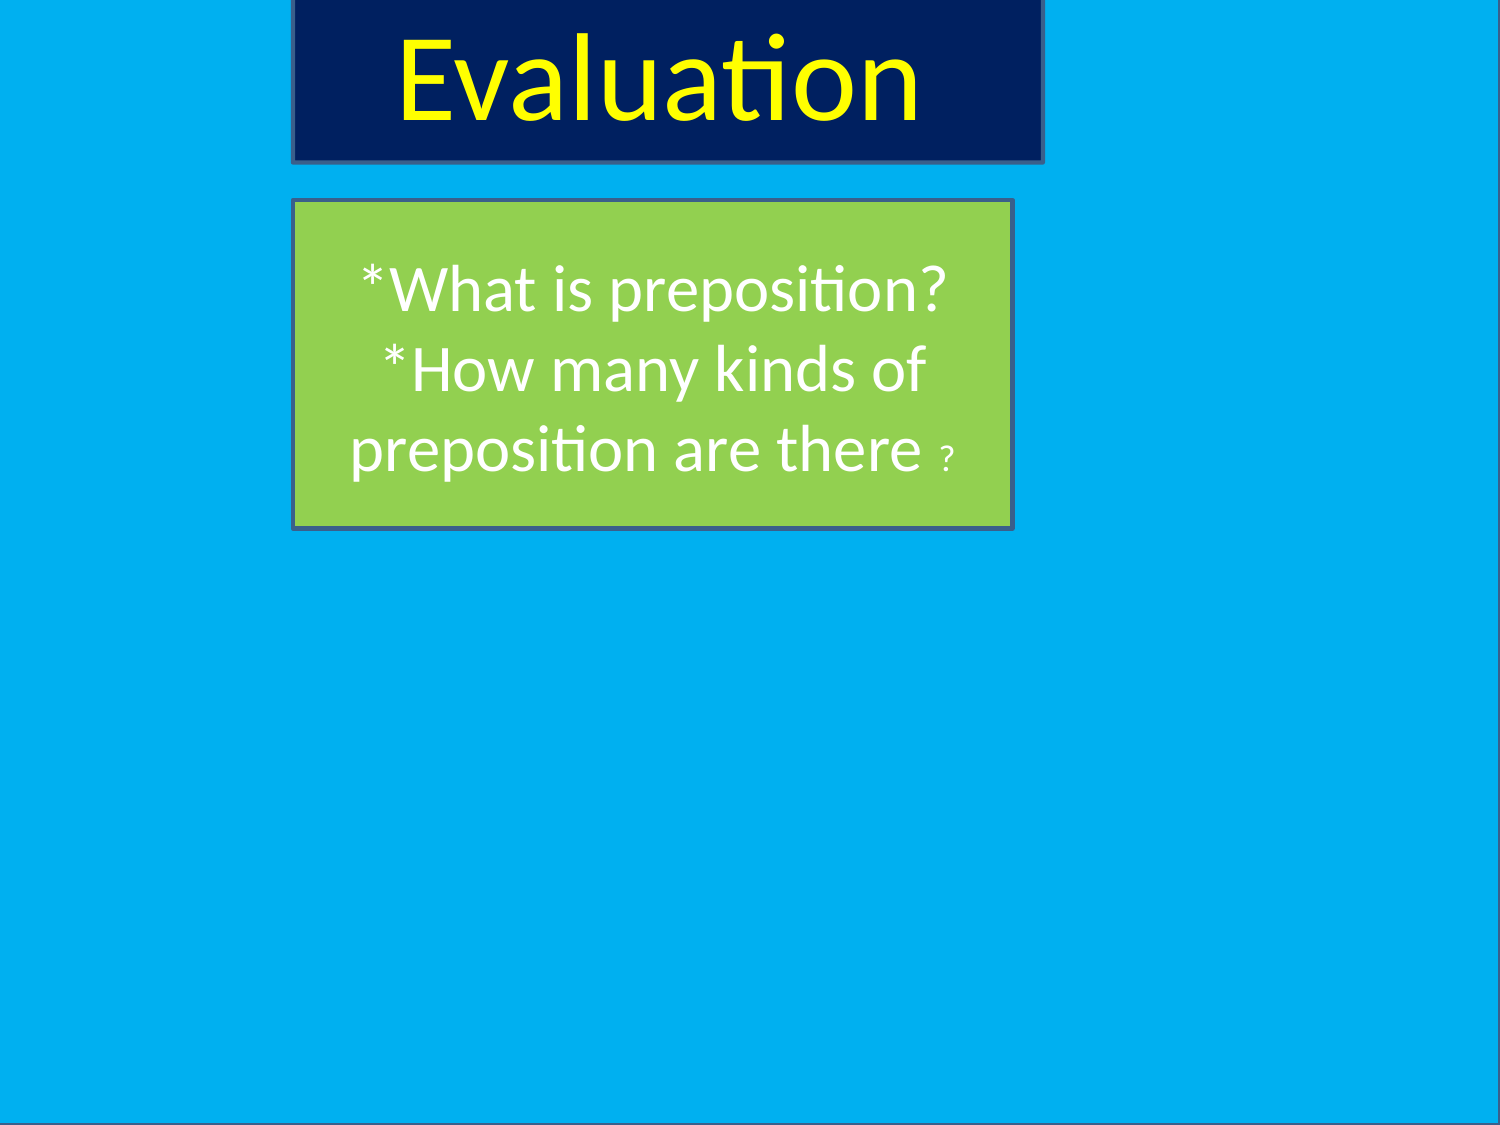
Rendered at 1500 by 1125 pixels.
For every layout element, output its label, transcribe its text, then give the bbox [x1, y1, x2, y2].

text_box [0, 0, 1500, 1125]
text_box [284, 0, 1110, 162]
text_box *What is preposition? *How many kinds of preposition are there ? [291, 198, 1015, 531]
